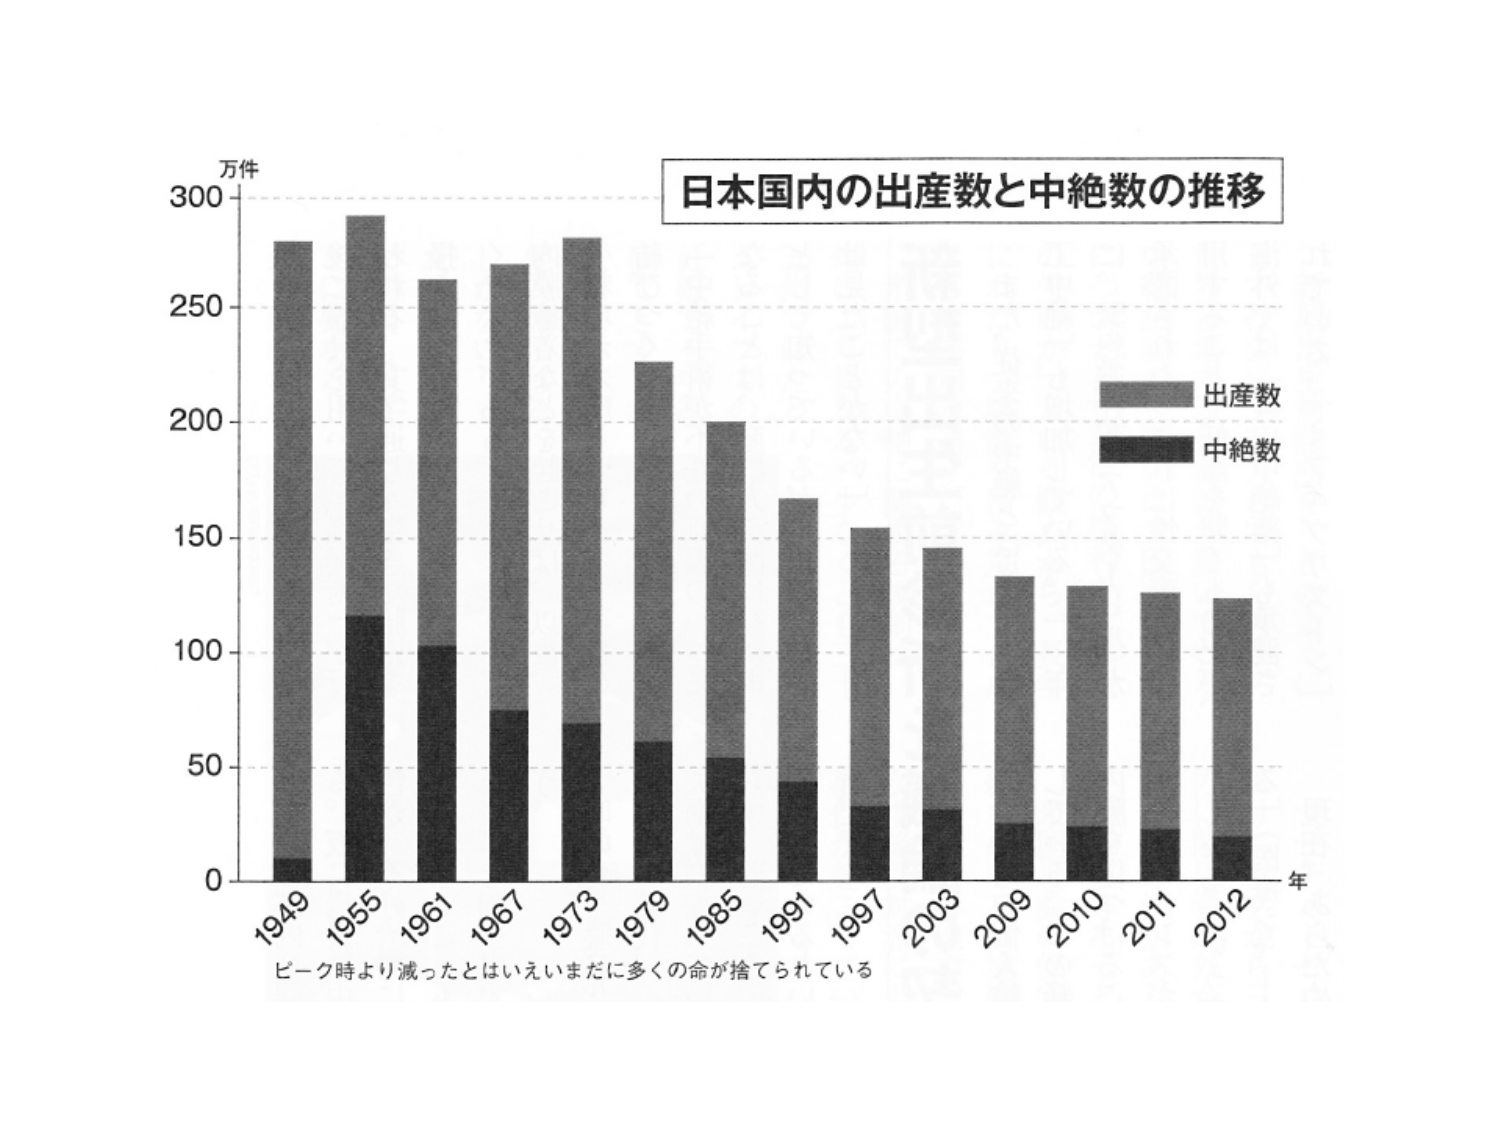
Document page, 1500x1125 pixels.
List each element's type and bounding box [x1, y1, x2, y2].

picture [155, 123, 1345, 1002]
